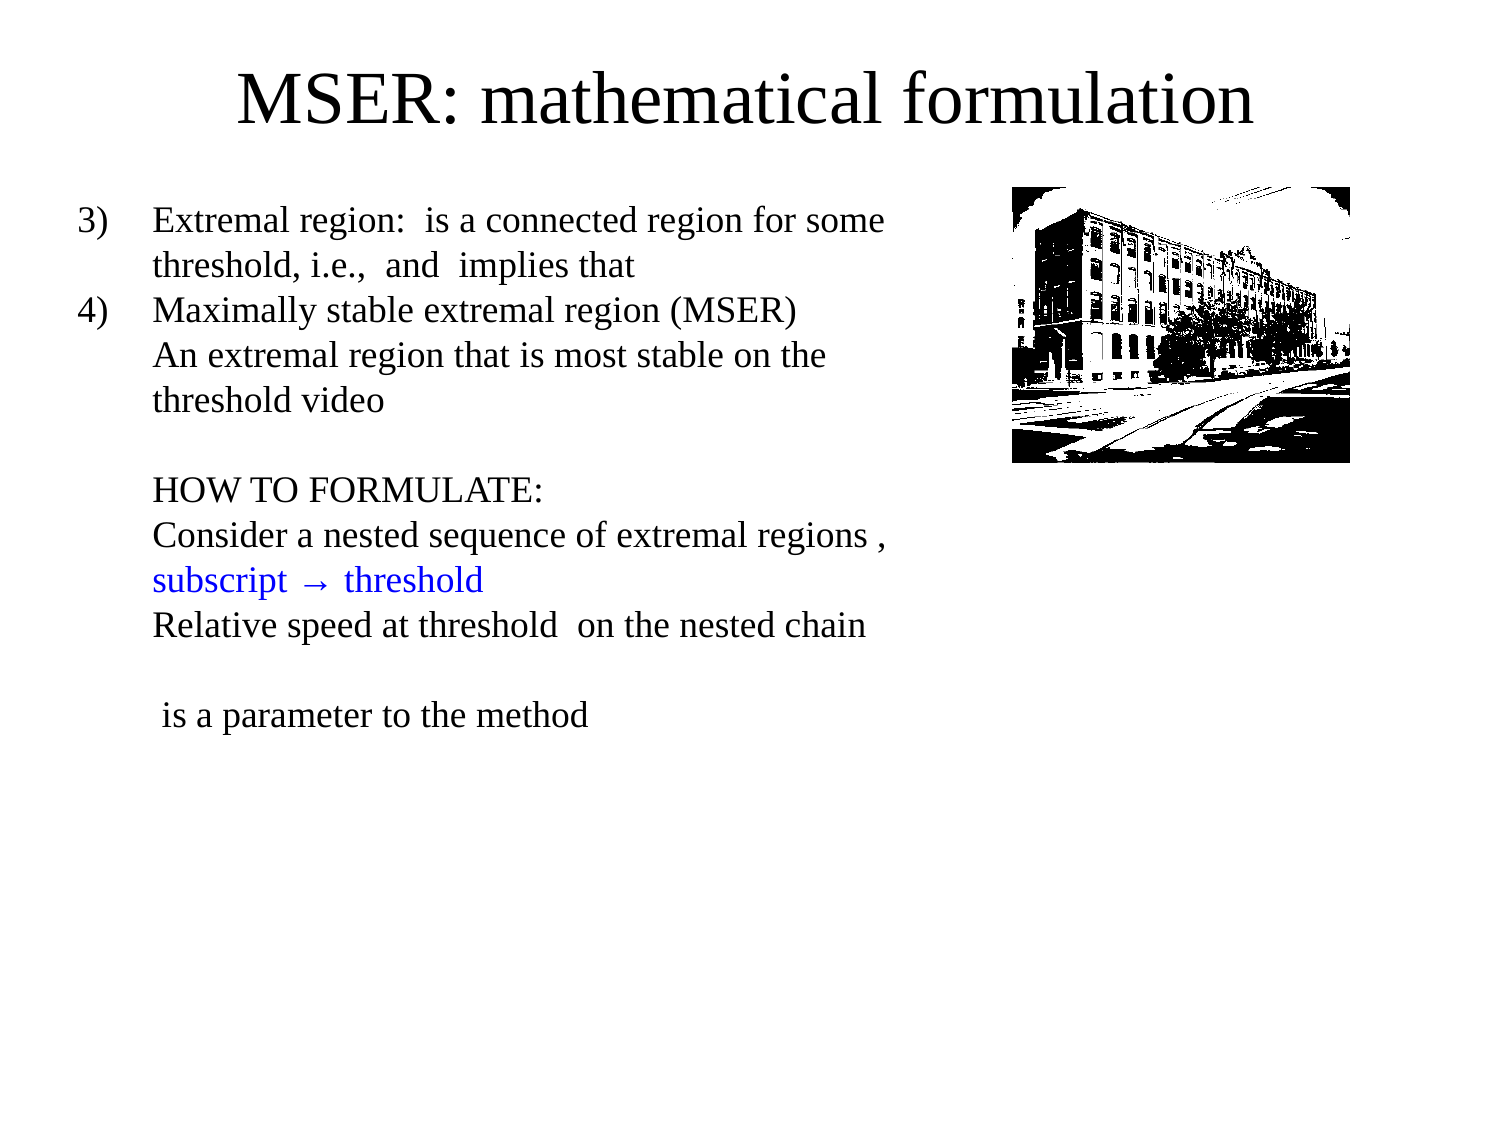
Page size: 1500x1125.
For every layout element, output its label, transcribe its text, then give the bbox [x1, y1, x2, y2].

picture [1012, 187, 1351, 463]
text_box MSER: mathematical formulation [95, 29, 1416, 159]
